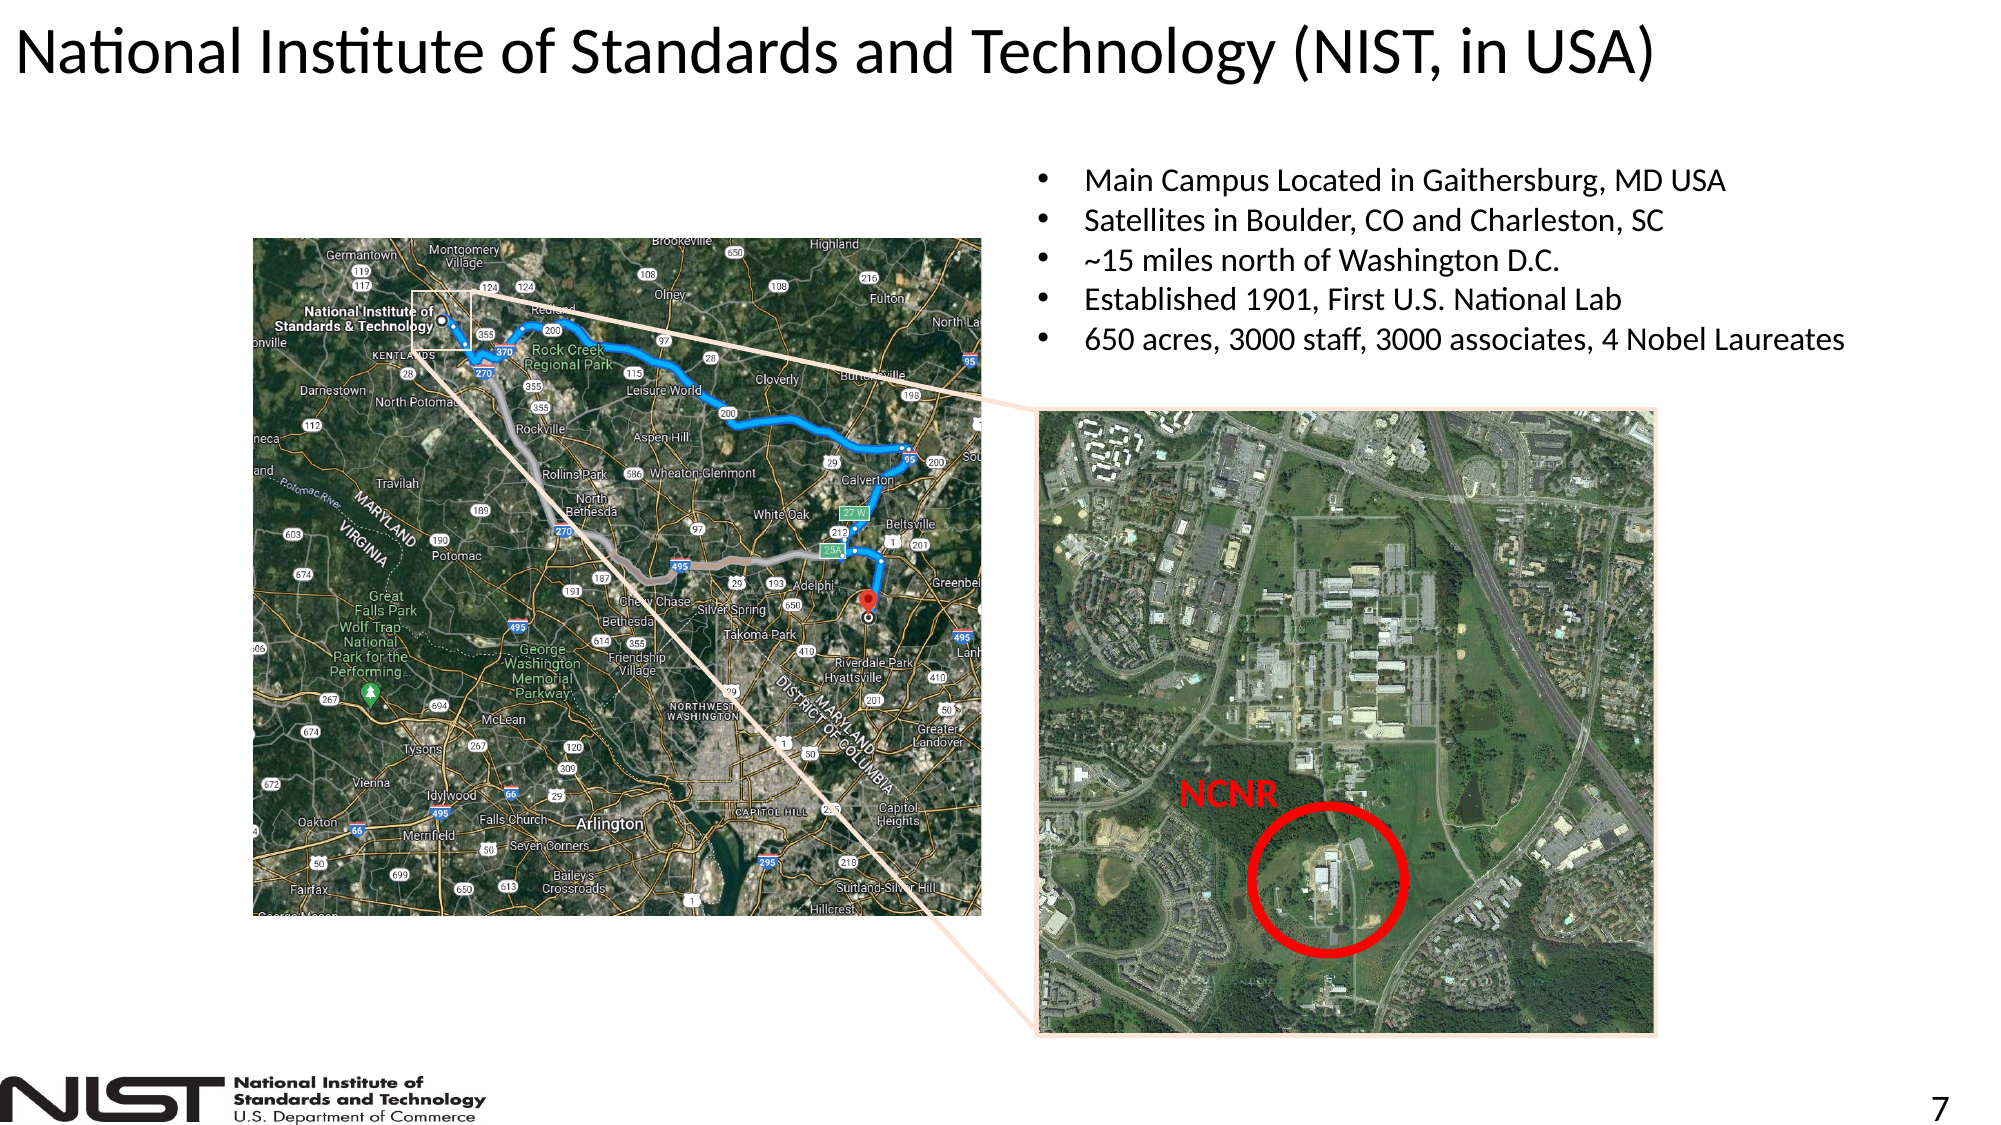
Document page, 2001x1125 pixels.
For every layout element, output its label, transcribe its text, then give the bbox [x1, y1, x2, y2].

picture [0, 1076, 486, 1125]
title National Institute of Standards and Technology (NIST, in USA) [0, 0, 1725, 105]
picture [253, 238, 982, 916]
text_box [1039, 411, 1654, 1033]
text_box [470, 290, 1039, 350]
text_box Main Campus Located in Gaithersburg, MD USA Satellites in Boulder, CO and Charleston, SC ~15 miles north of Washington D.C. Established 1901, First U.S. National Lab 650 acres, 3000 staff, 3000 associates, 4 Nobel Laureates [1022, 150, 1888, 365]
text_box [411, 350, 1039, 1033]
